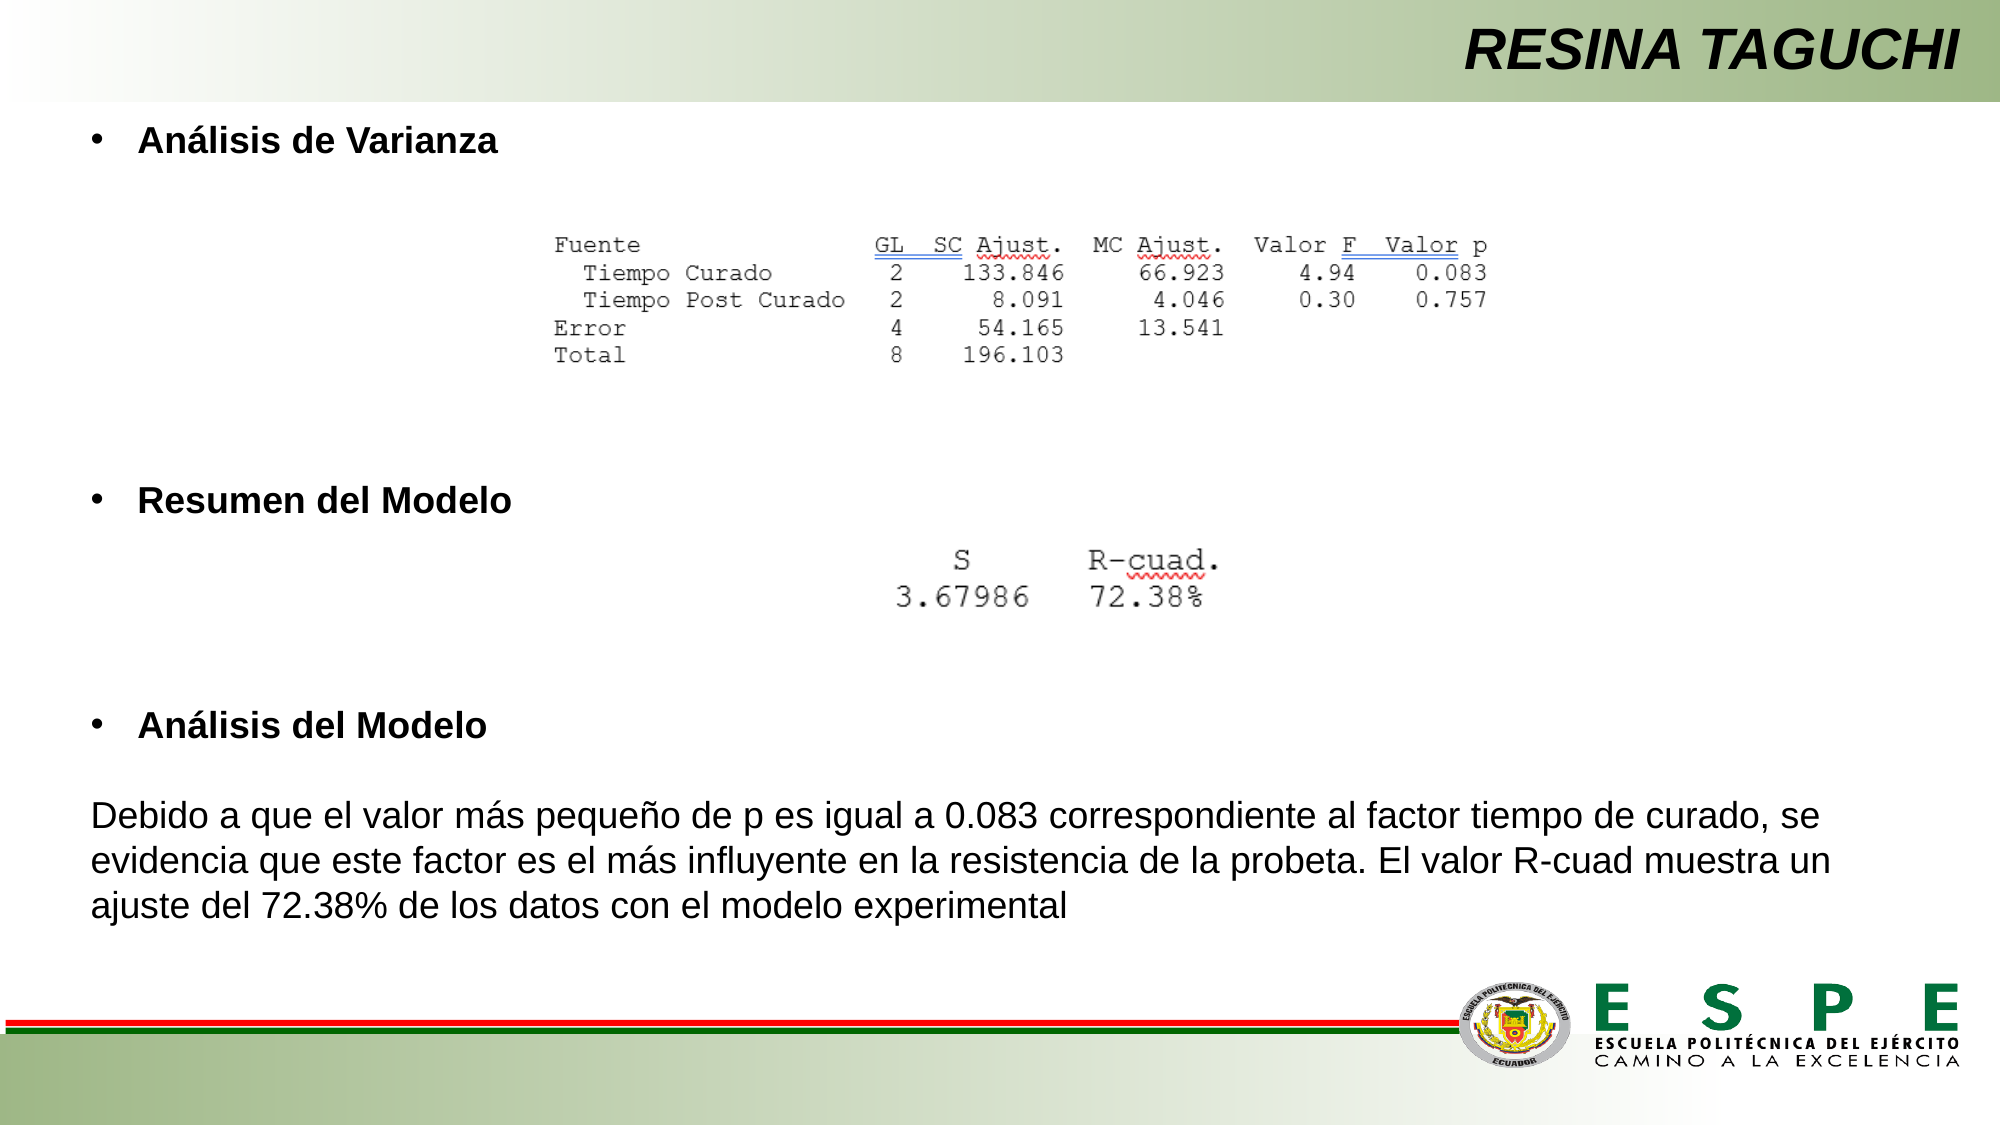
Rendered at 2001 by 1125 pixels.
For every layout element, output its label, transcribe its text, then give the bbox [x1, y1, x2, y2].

text_box RESINA TAGUCHI [999, 3, 1975, 89]
picture [870, 518, 1271, 655]
picture [549, 208, 1507, 388]
text_box Análisis de Varianza Resumen del Modelo Análisis del Modelo Debido a que el valor más pequeño de p es igual a 0.083 correspondiente al factor tiempo de curado, se evidencia que este factor es el más influyente en la resistencia de la probeta. El valor R-cuad muestra un ajuste del 72.38% de los datos con el modelo experimental [75, 108, 1933, 1023]
picture [1409, 964, 2000, 1093]
